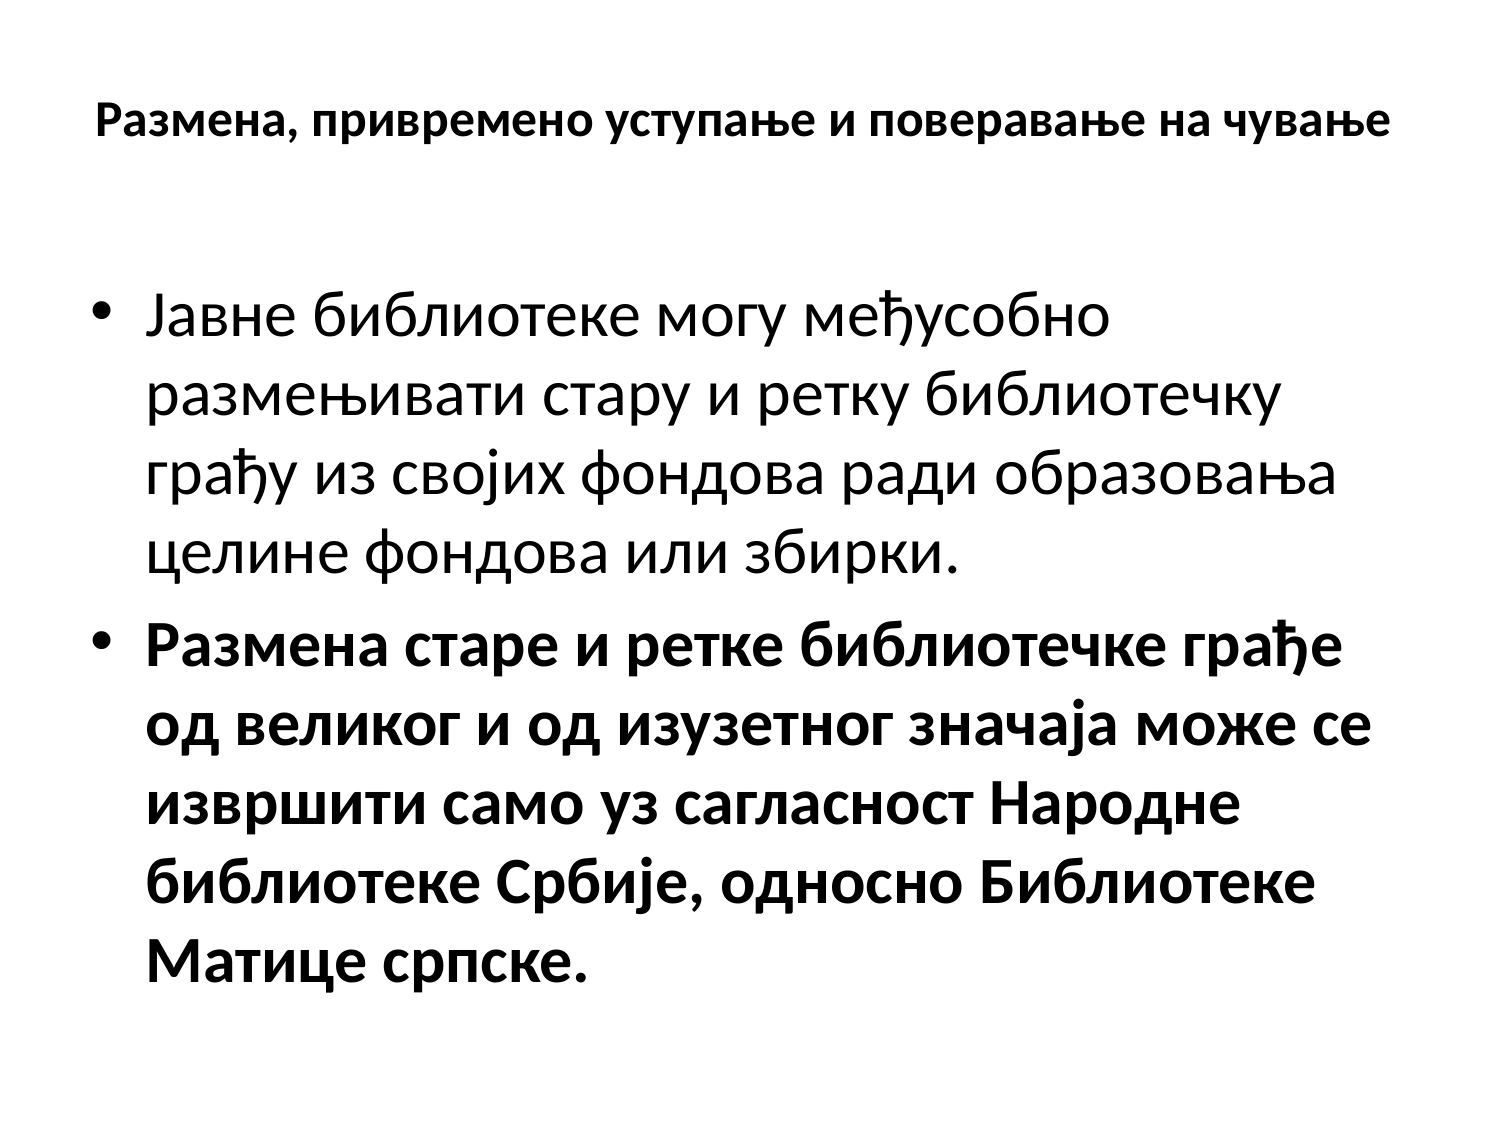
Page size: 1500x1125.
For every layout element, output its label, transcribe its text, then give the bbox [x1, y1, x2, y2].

list Јавне библиотеке могу међусобно размењивати стару и ретку библиотечку грађу из својих фондова ради образовања целине фондова или збирки. Размена старе и ретке библиотечке грађе од великог и од изузетног значаја може се извршити само уз сагласност Народне библиотеке Србије, односно Библиотеке Матице српске. [75, 262, 1425, 1005]
title Размена, привремено уступање и поверавање на чување [75, 75, 1425, 233]
